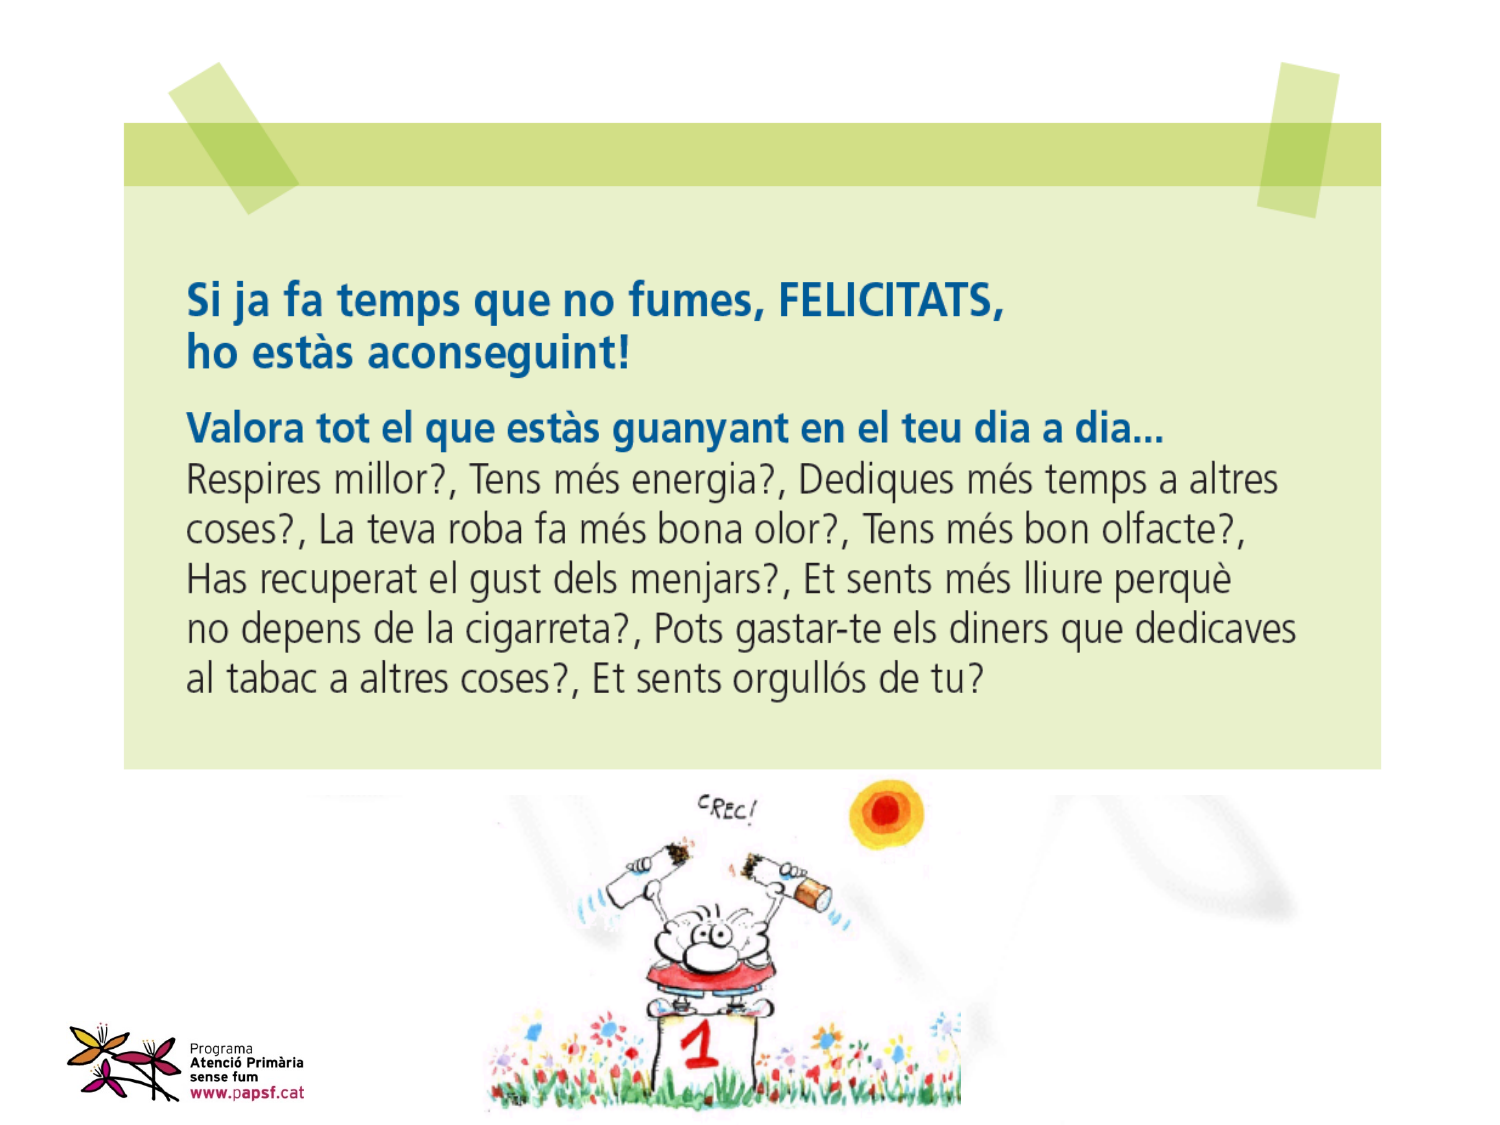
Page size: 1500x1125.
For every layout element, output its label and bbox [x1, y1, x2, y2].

picture [84, 38, 1414, 1125]
picture [66, 1021, 304, 1103]
